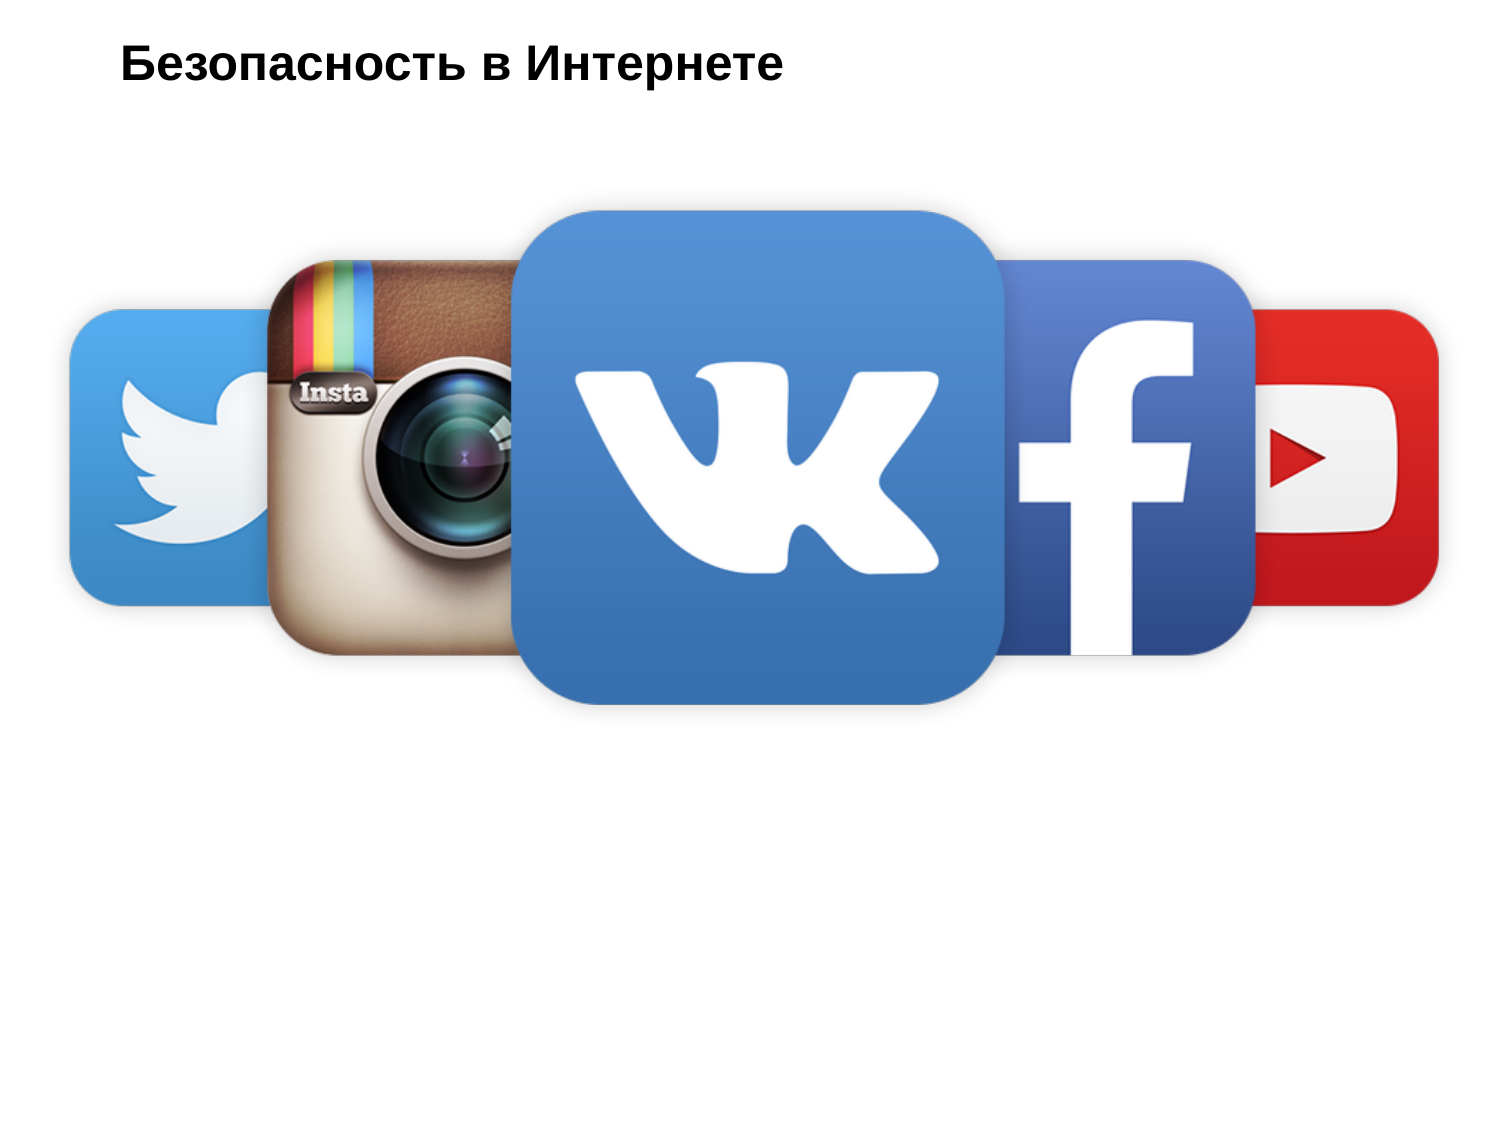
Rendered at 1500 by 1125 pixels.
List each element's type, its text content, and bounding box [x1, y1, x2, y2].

picture [46, 187, 1463, 729]
text_box Безопасность в Интернете [105, 23, 926, 99]
